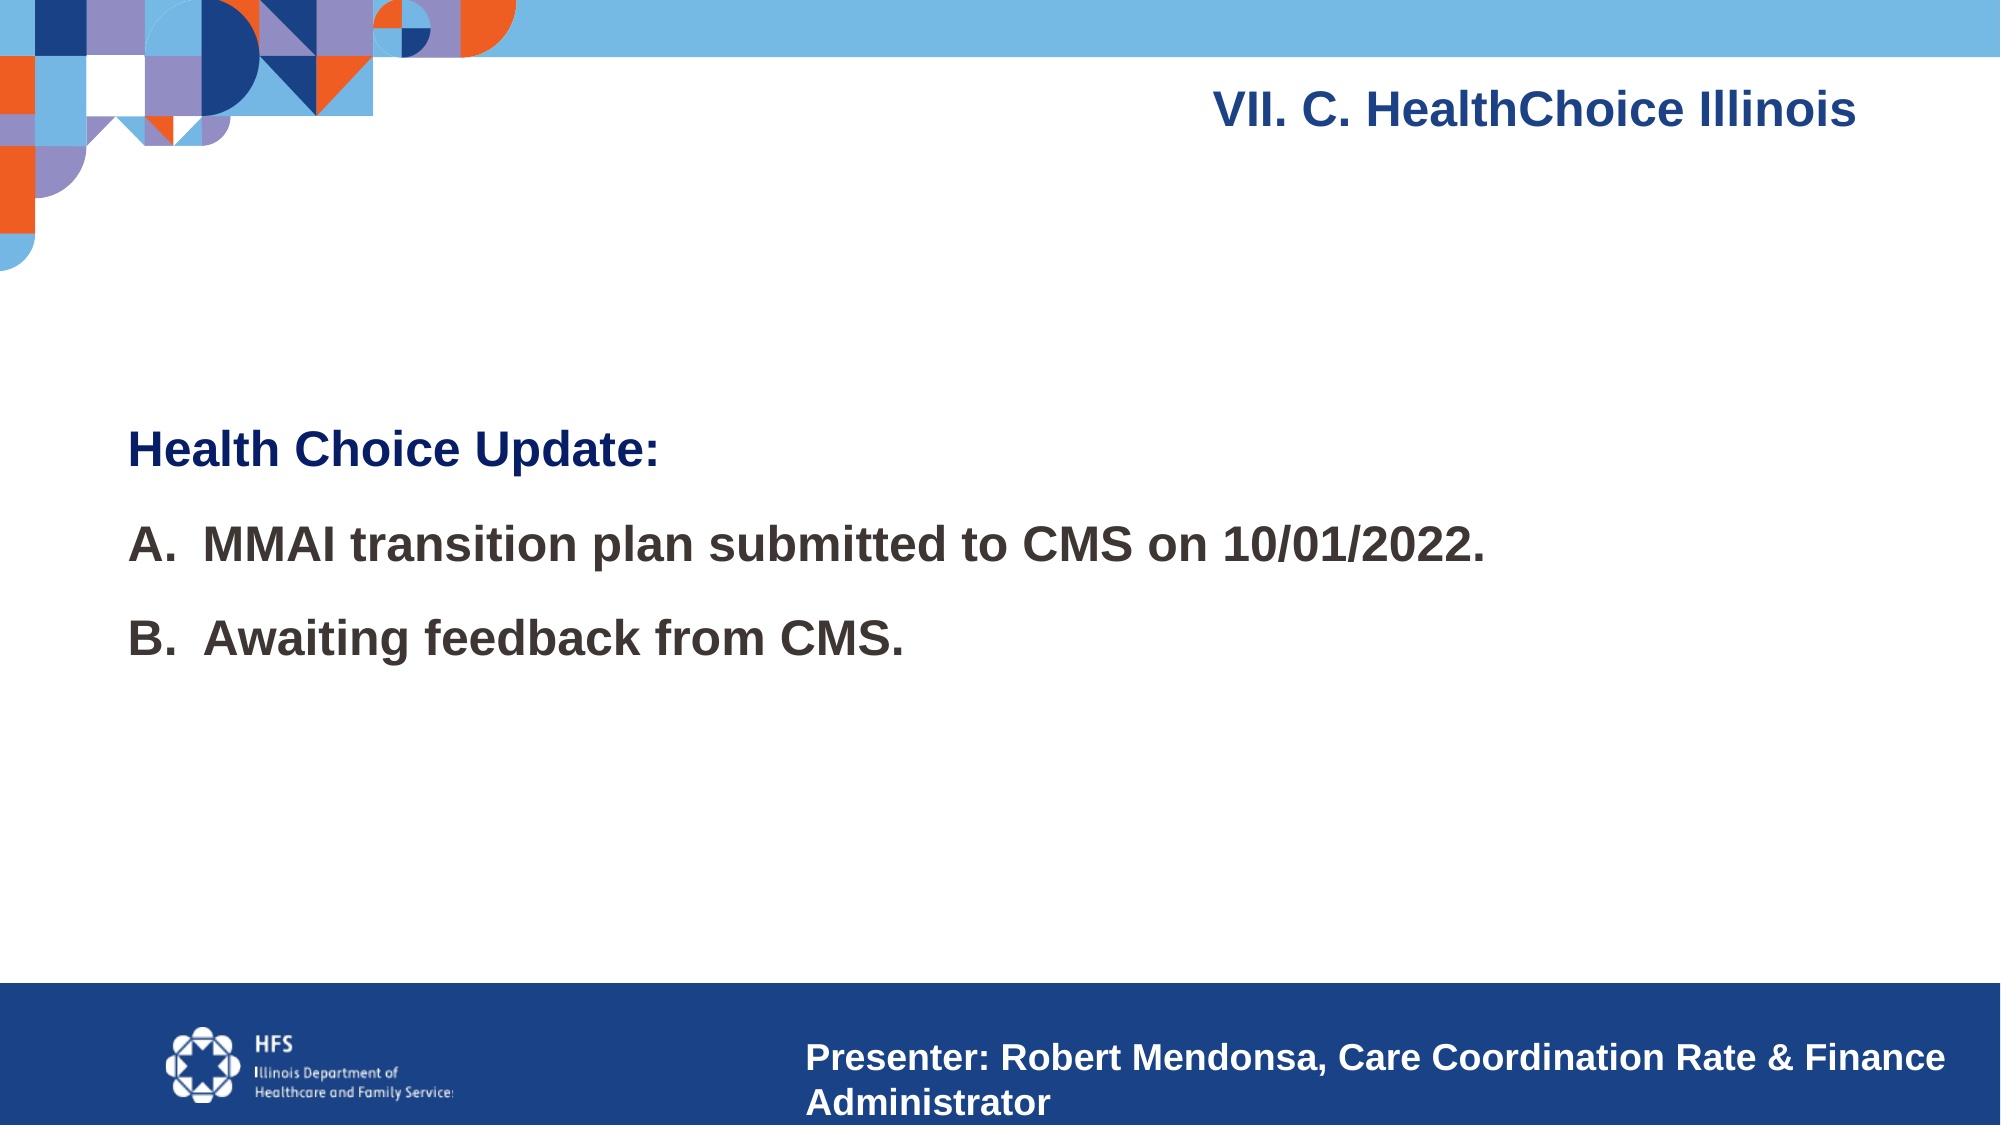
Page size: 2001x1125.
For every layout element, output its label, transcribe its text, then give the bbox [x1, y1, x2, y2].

text_box Health Choice Update: MMAI transition plan submitted to CMS on 10/01/2022. Awaiting feedback from CMS. [113, 391, 1932, 845]
picture [0, 0, 518, 271]
text_box VII. C. HealthChoice Illinois [22, 69, 1915, 145]
text_box Presenter: Robert Mendonsa, Care Coordination Rate & Finance Administrator [790, 1025, 2000, 1125]
